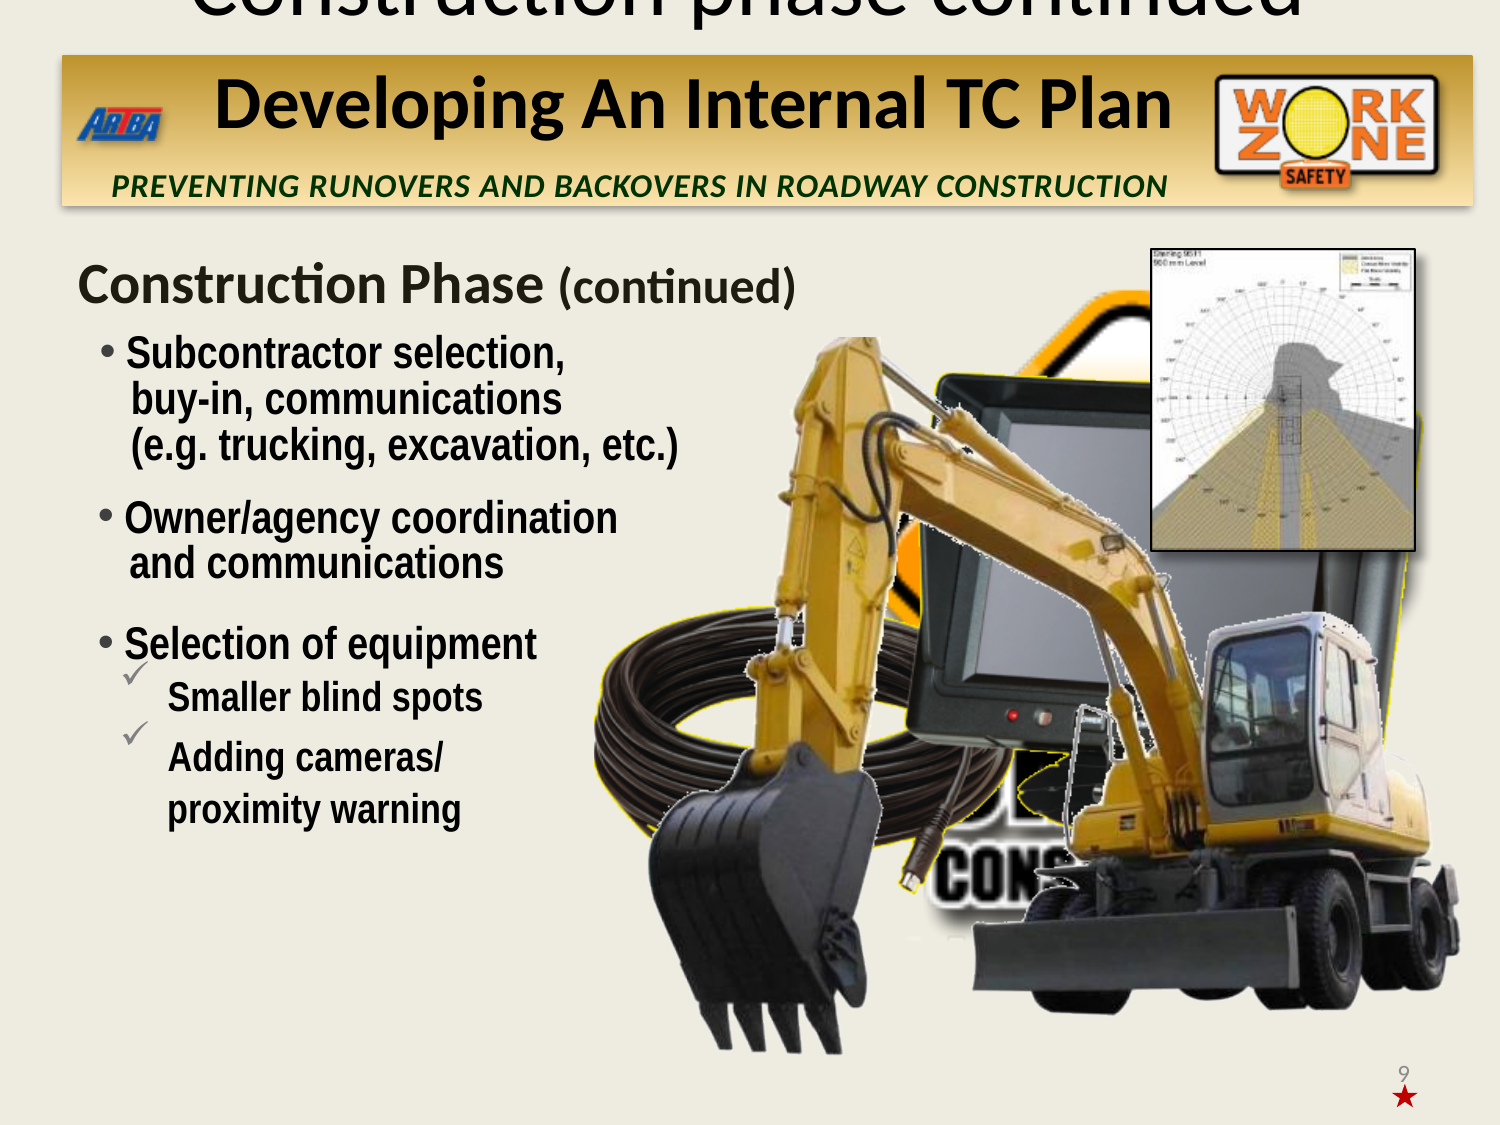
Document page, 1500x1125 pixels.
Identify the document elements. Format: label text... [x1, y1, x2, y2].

text_box Subcontractor selection, buy-in, communications (e.g. trucking, excavation, etc.) [84, 324, 794, 409]
text_box Owner/agency coordination and communications [83, 488, 589, 573]
text_box Selection of equipment [83, 615, 589, 699]
text_box Adding cameras/ proximity warning [104, 733, 589, 825]
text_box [62, 54, 1473, 213]
text_box Smaller blind spots [104, 673, 589, 733]
text_box Construction Phase (continued) [63, 237, 1291, 325]
slide_number 9 [1074, 1089, 1425, 1103]
text_box [1394, 1103, 1415, 1110]
title Construction phase continued [73, 0, 1424, 53]
picture [594, 249, 1486, 1082]
